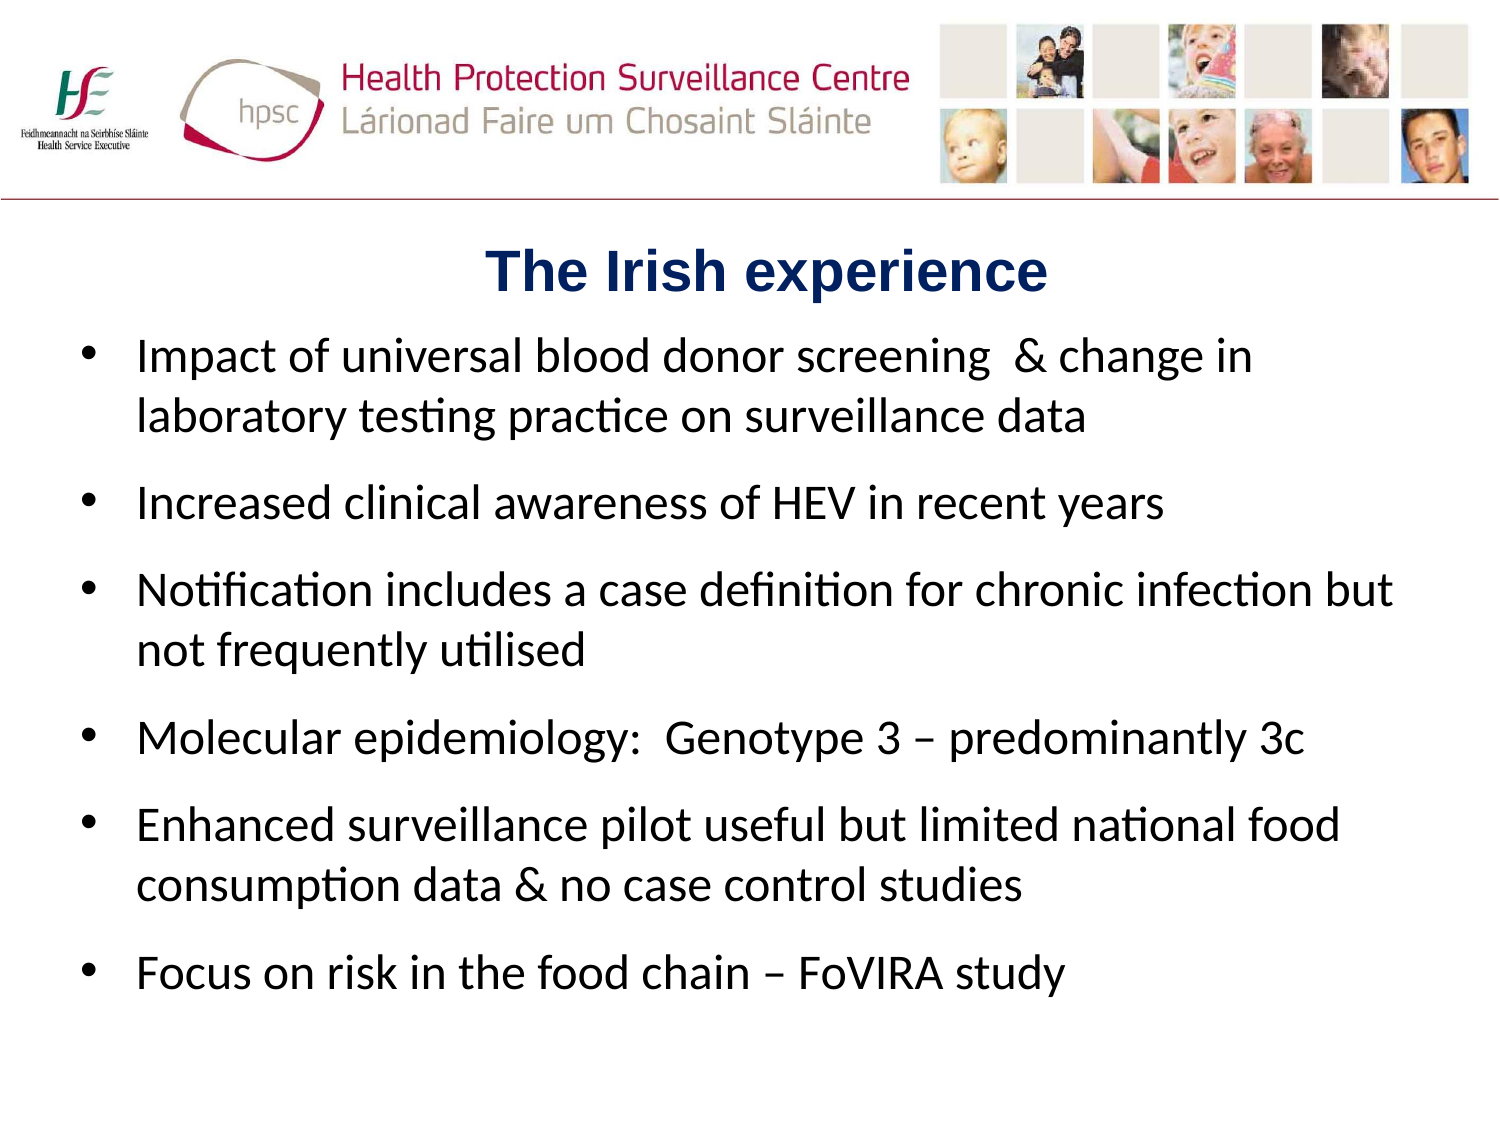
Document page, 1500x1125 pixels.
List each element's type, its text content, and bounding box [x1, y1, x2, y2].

picture [0, 0, 1500, 201]
list Impact of universal blood donor screening & change in laboratory testing practice on surveillance data Increased clinical awareness of HEV in recent years Notification includes a case definition for chronic infection but not frequently utilised Molecular epidemiology: Genotype 3 – predominantly 3c Enhanced surveillance pilot useful but limited national food consumption data & no case control studies Focus on risk in the food chain – FoVIRA study [64, 314, 1459, 1071]
title The Irish experience [52, 221, 1483, 315]
